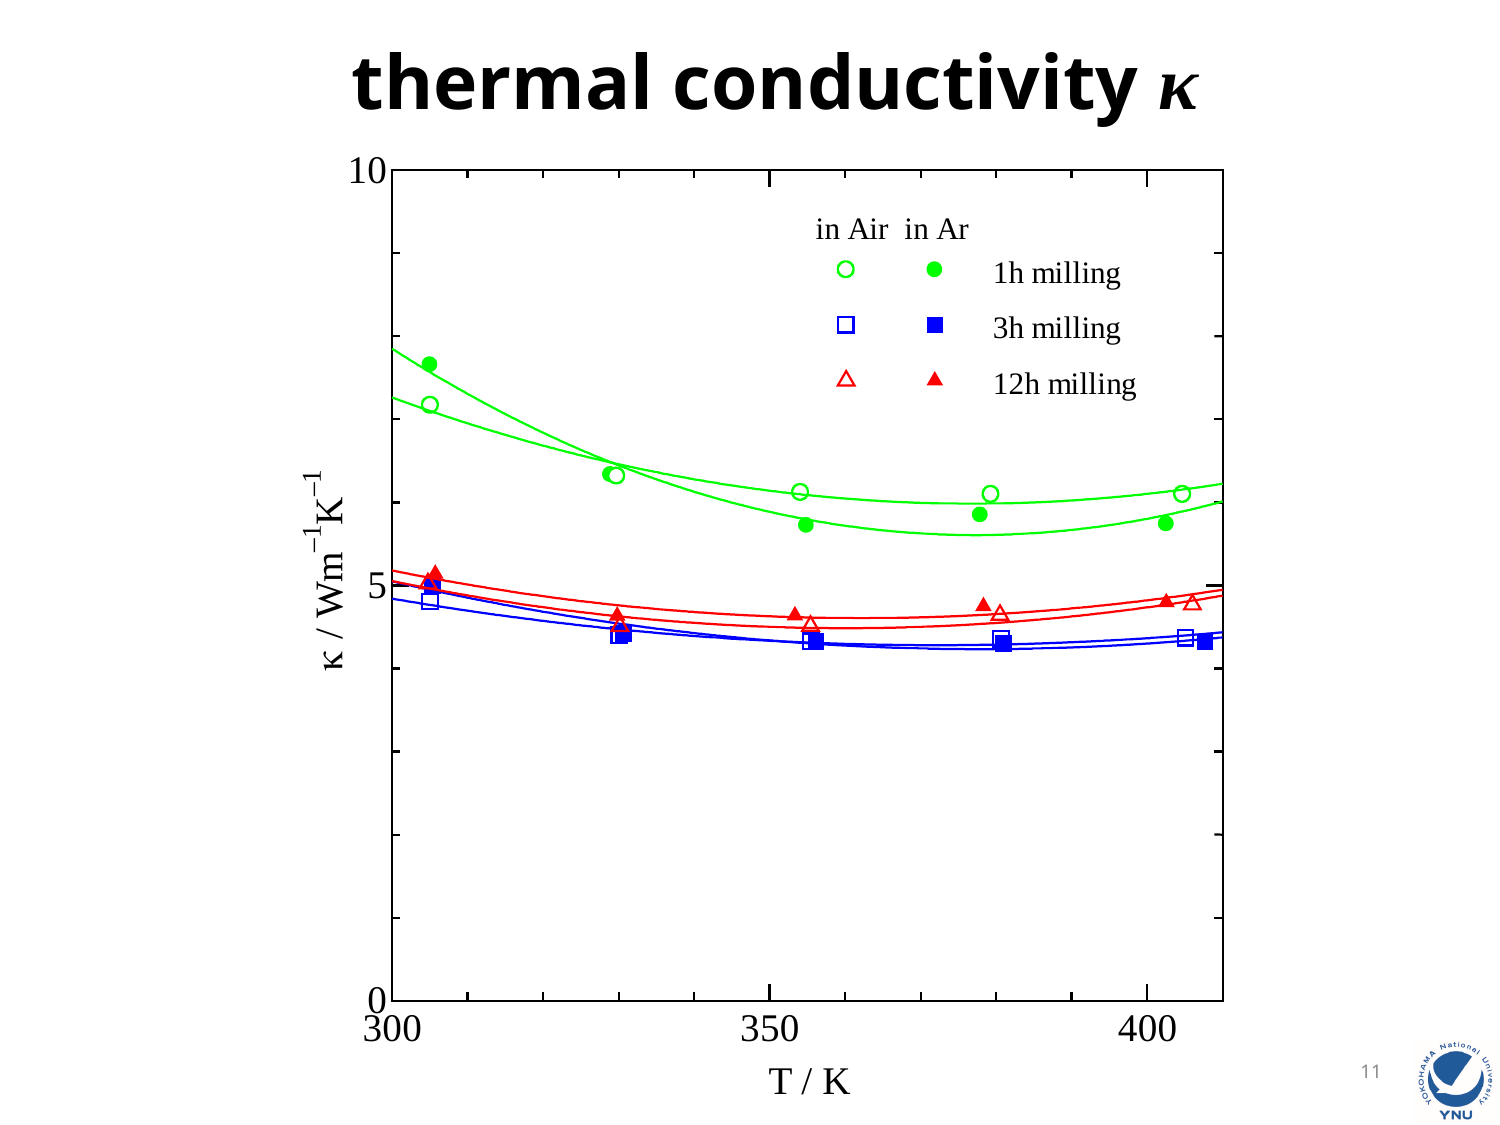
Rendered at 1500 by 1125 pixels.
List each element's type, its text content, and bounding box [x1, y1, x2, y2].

picture [296, 138, 1254, 1103]
slide_number 11 [1254, 1042, 1397, 1103]
picture [1413, 1038, 1500, 1124]
title thermal conductivity κ [128, 42, 1422, 128]
